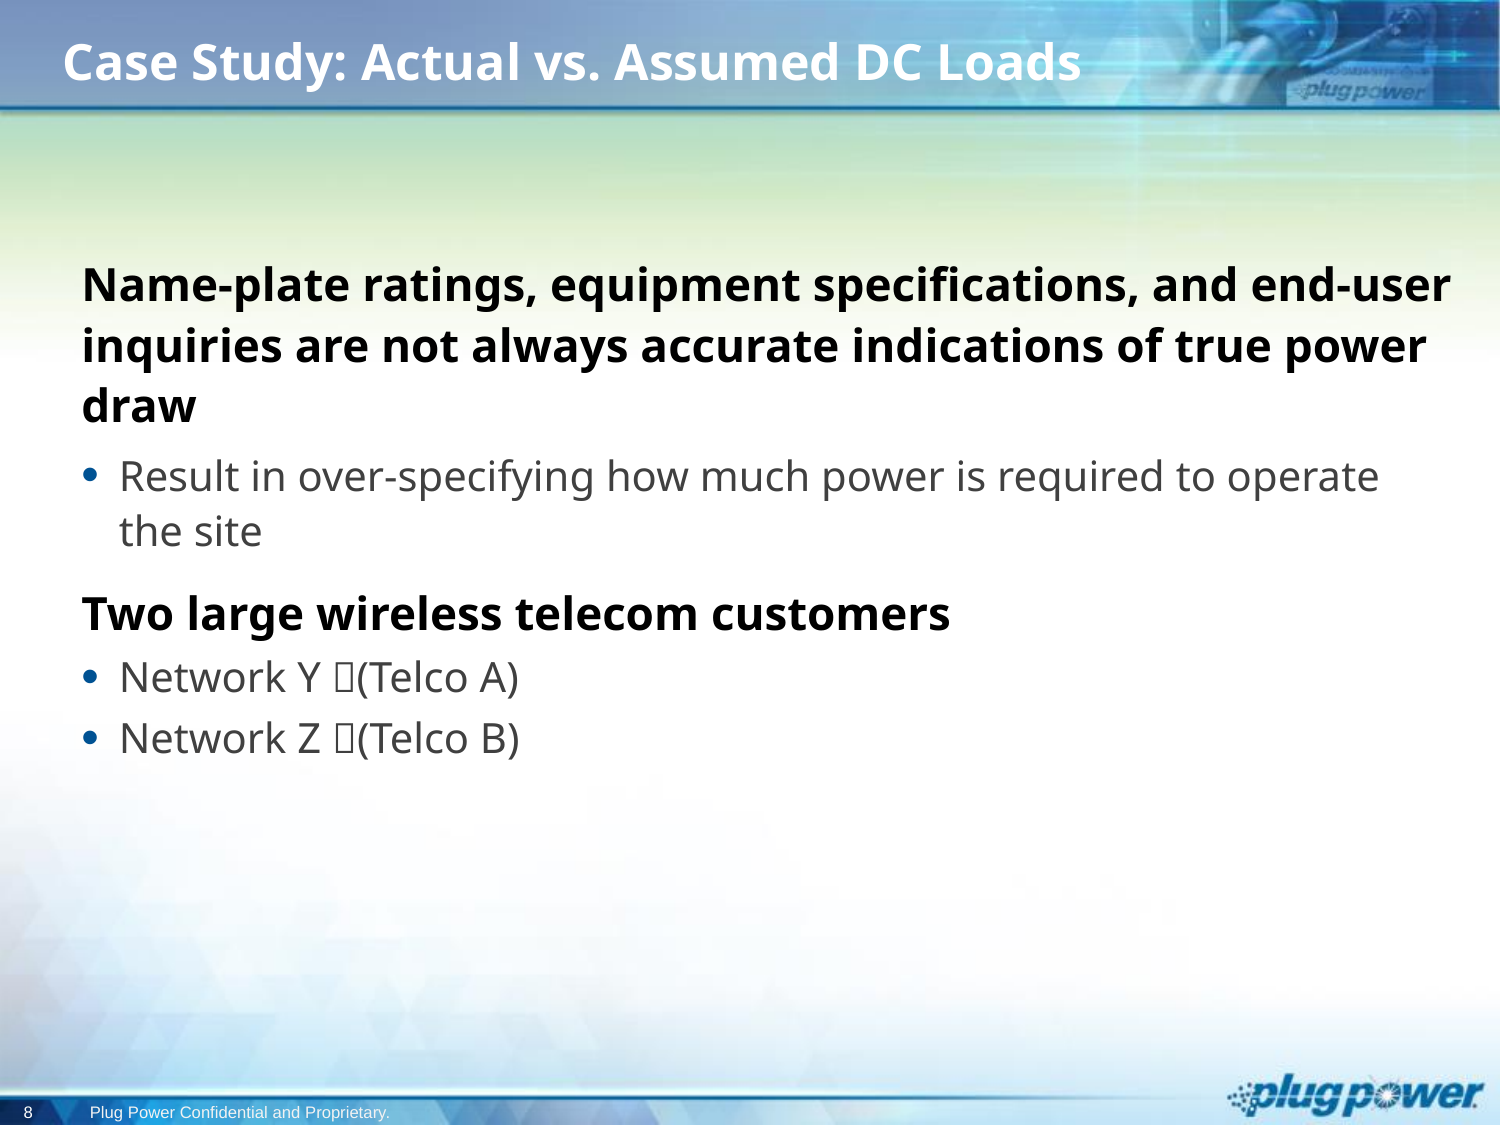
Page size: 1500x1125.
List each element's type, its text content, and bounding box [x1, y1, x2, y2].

title Case Study: Actual vs. Assumed DC Loads [62, 48, 1274, 91]
list Name-plate ratings, equipment specifications, and end-user inquiries are not always accurate indications of true power draw Result in over-specifying how much power is required to operate the site Two large wireless telecom customers Network Y (Telco A) Network Z (Telco B) [80, 250, 1455, 974]
picture [0, 0, 1500, 1125]
